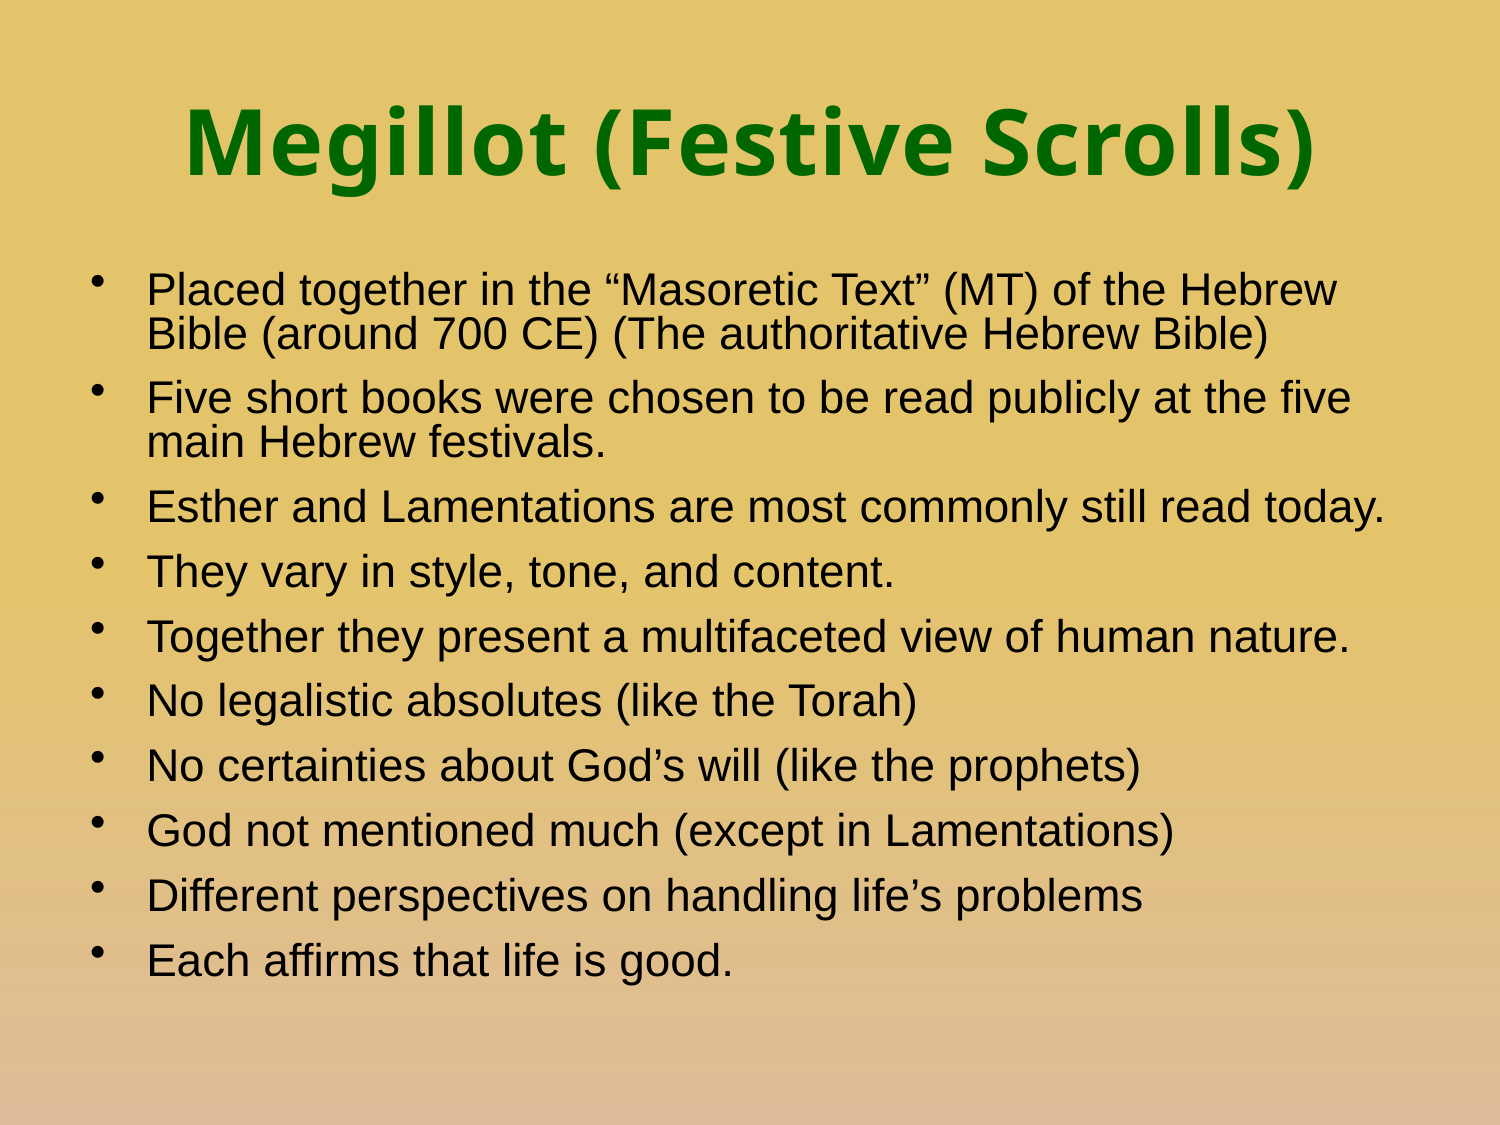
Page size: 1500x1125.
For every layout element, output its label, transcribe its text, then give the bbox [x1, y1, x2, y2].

title Megillot (Festive Scrolls) [75, 45, 1425, 233]
list Placed together in the “Masoretic Text” (MT) of the Hebrew Bible (around 700 CE) (The authoritative Hebrew Bible) Five short books were chosen to be read publicly at the five main Hebrew festivals. Esther and Lamentations are most commonly still read today. They vary in style, tone, and content. Together they present a multifaceted view of human nature. No legalistic absolutes (like the Torah) No certainties about God’s will (like the prophets) God not mentioned much (except in Lamentations) Different perspectives on handling life’s problems Each affirms that life is good. [75, 262, 1425, 1005]
